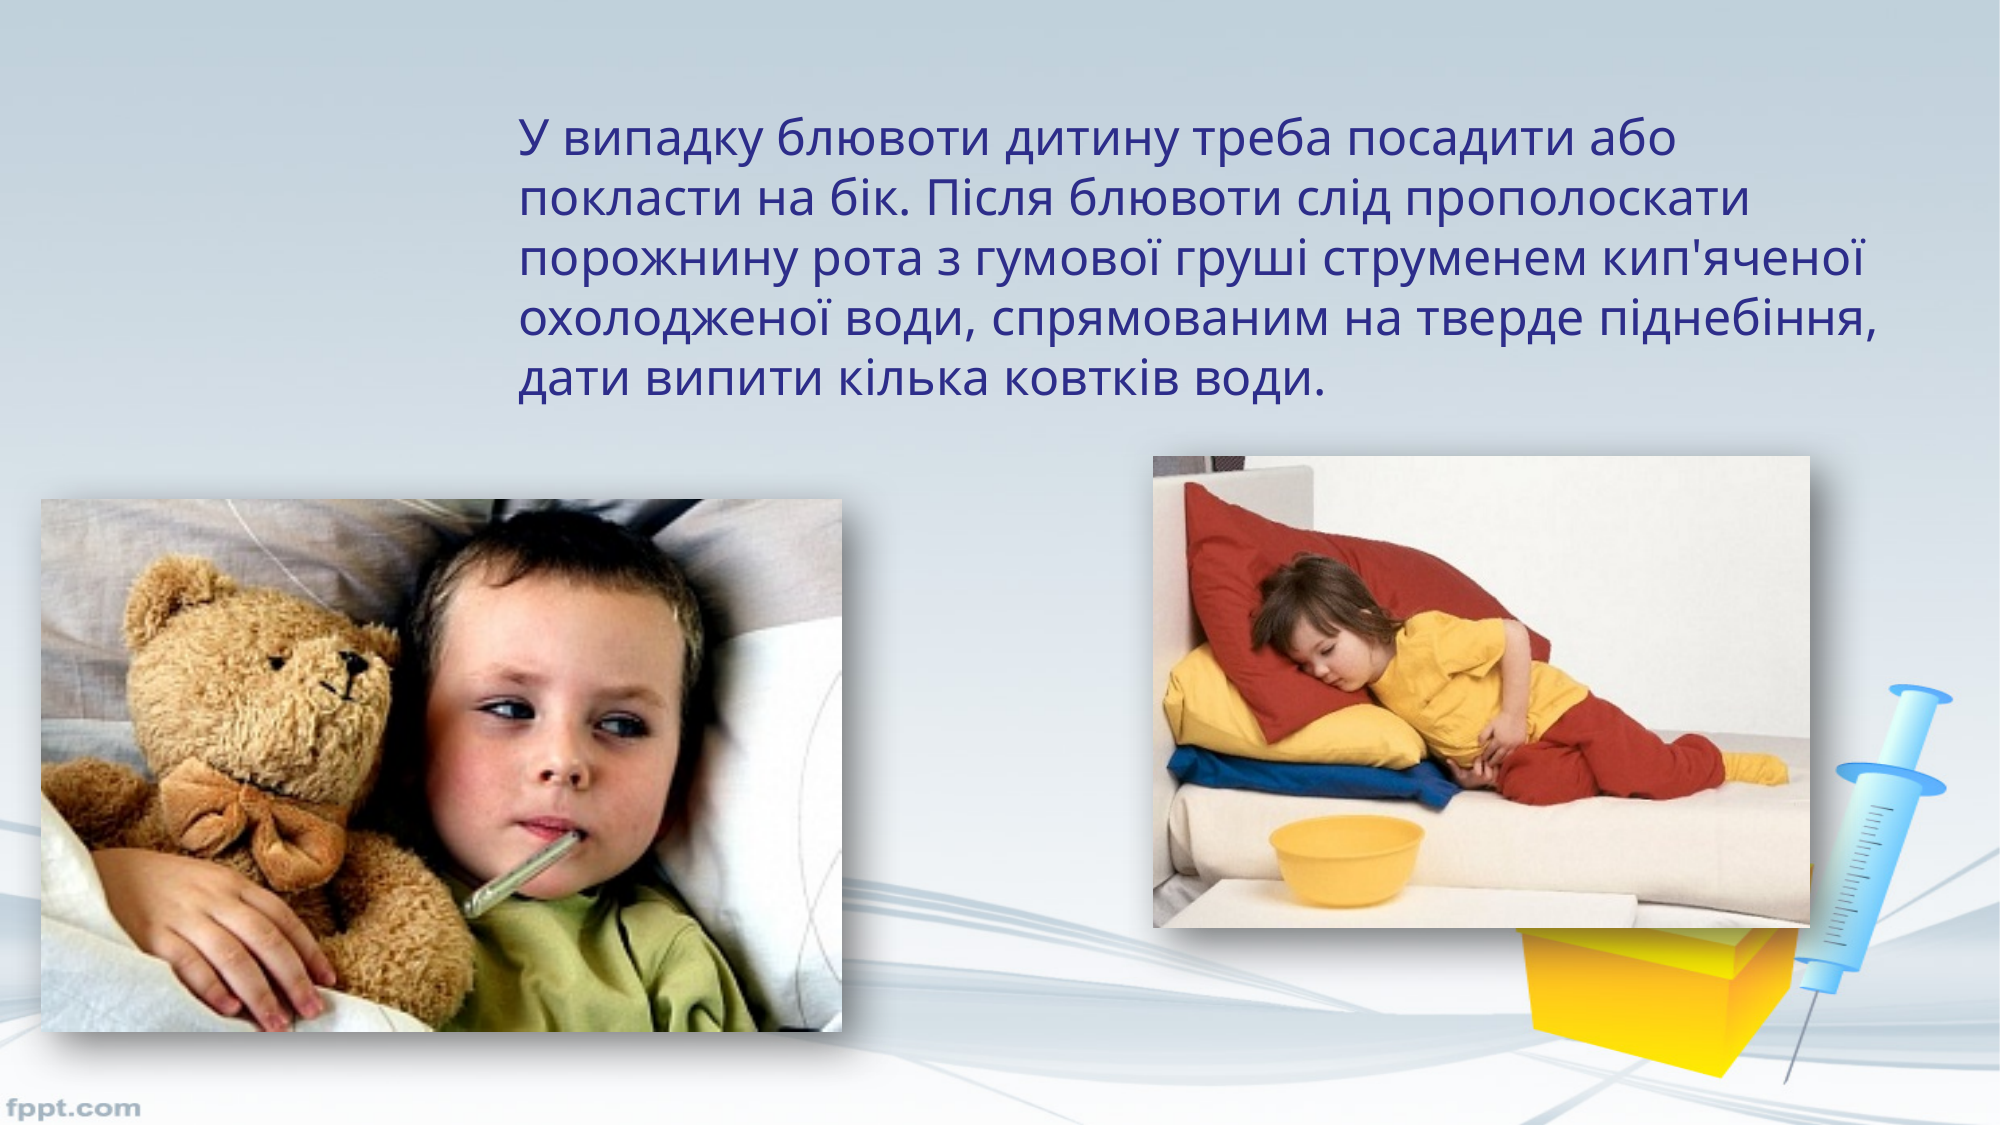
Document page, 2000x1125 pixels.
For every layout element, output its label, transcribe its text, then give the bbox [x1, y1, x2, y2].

list У випадку блювоти дитину треба посадити або покласти на бік. Після блювоти слід прополоскати порожнину рота з гумової груші струменем кип'яченої охолодженої води, спрямованим на тверде піднебіння, дати випити кілька ковтків води. [503, 97, 1912, 902]
picture [0, 0, 2000, 1125]
